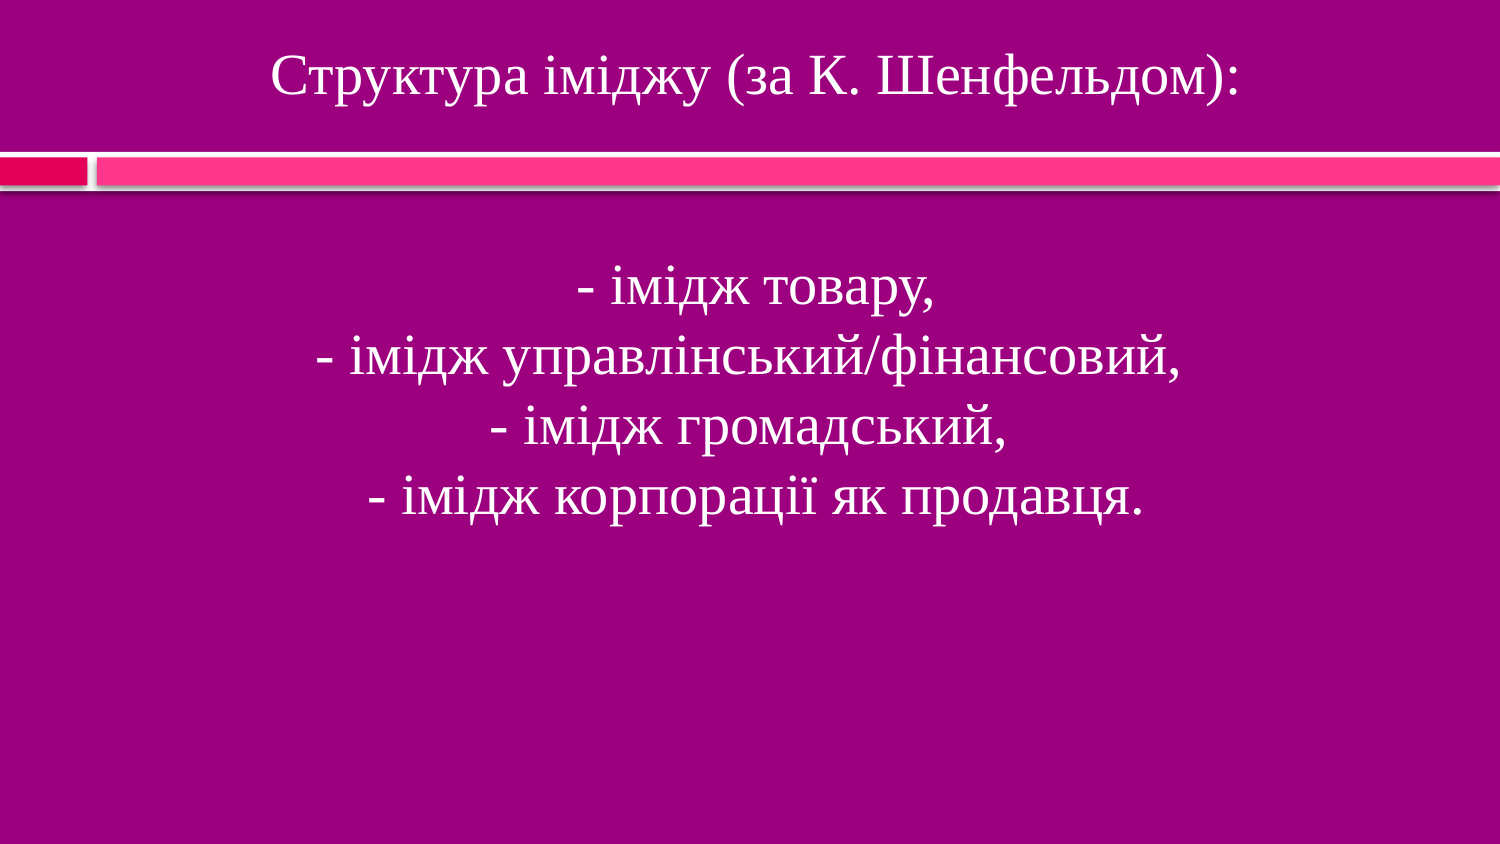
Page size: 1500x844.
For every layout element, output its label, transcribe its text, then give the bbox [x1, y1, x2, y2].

title Структура іміджу (за К. Шенфельдом): - імідж товару, - імідж управлінський/фінансовий, - імідж громадський, - імідж корпорації як продавця. [78, 70, 1435, 713]
